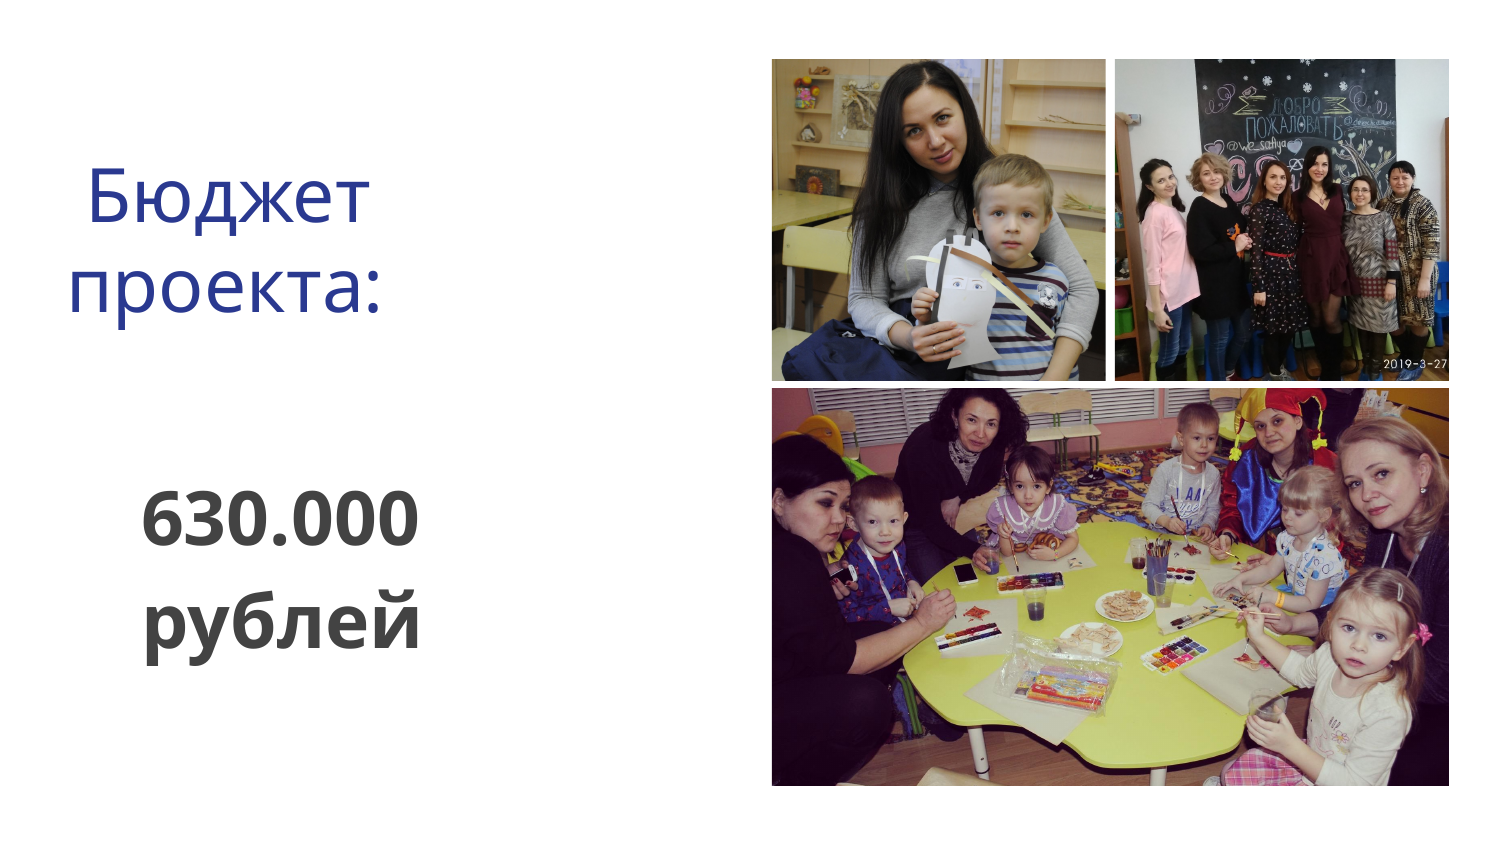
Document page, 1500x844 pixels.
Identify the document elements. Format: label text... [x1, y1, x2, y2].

title Бюджет проекта: [51, 72, 722, 238]
list 630.000 рублей [51, 441, 722, 844]
picture [771, 59, 1107, 381]
picture [1114, 59, 1450, 381]
picture [771, 387, 1450, 786]
